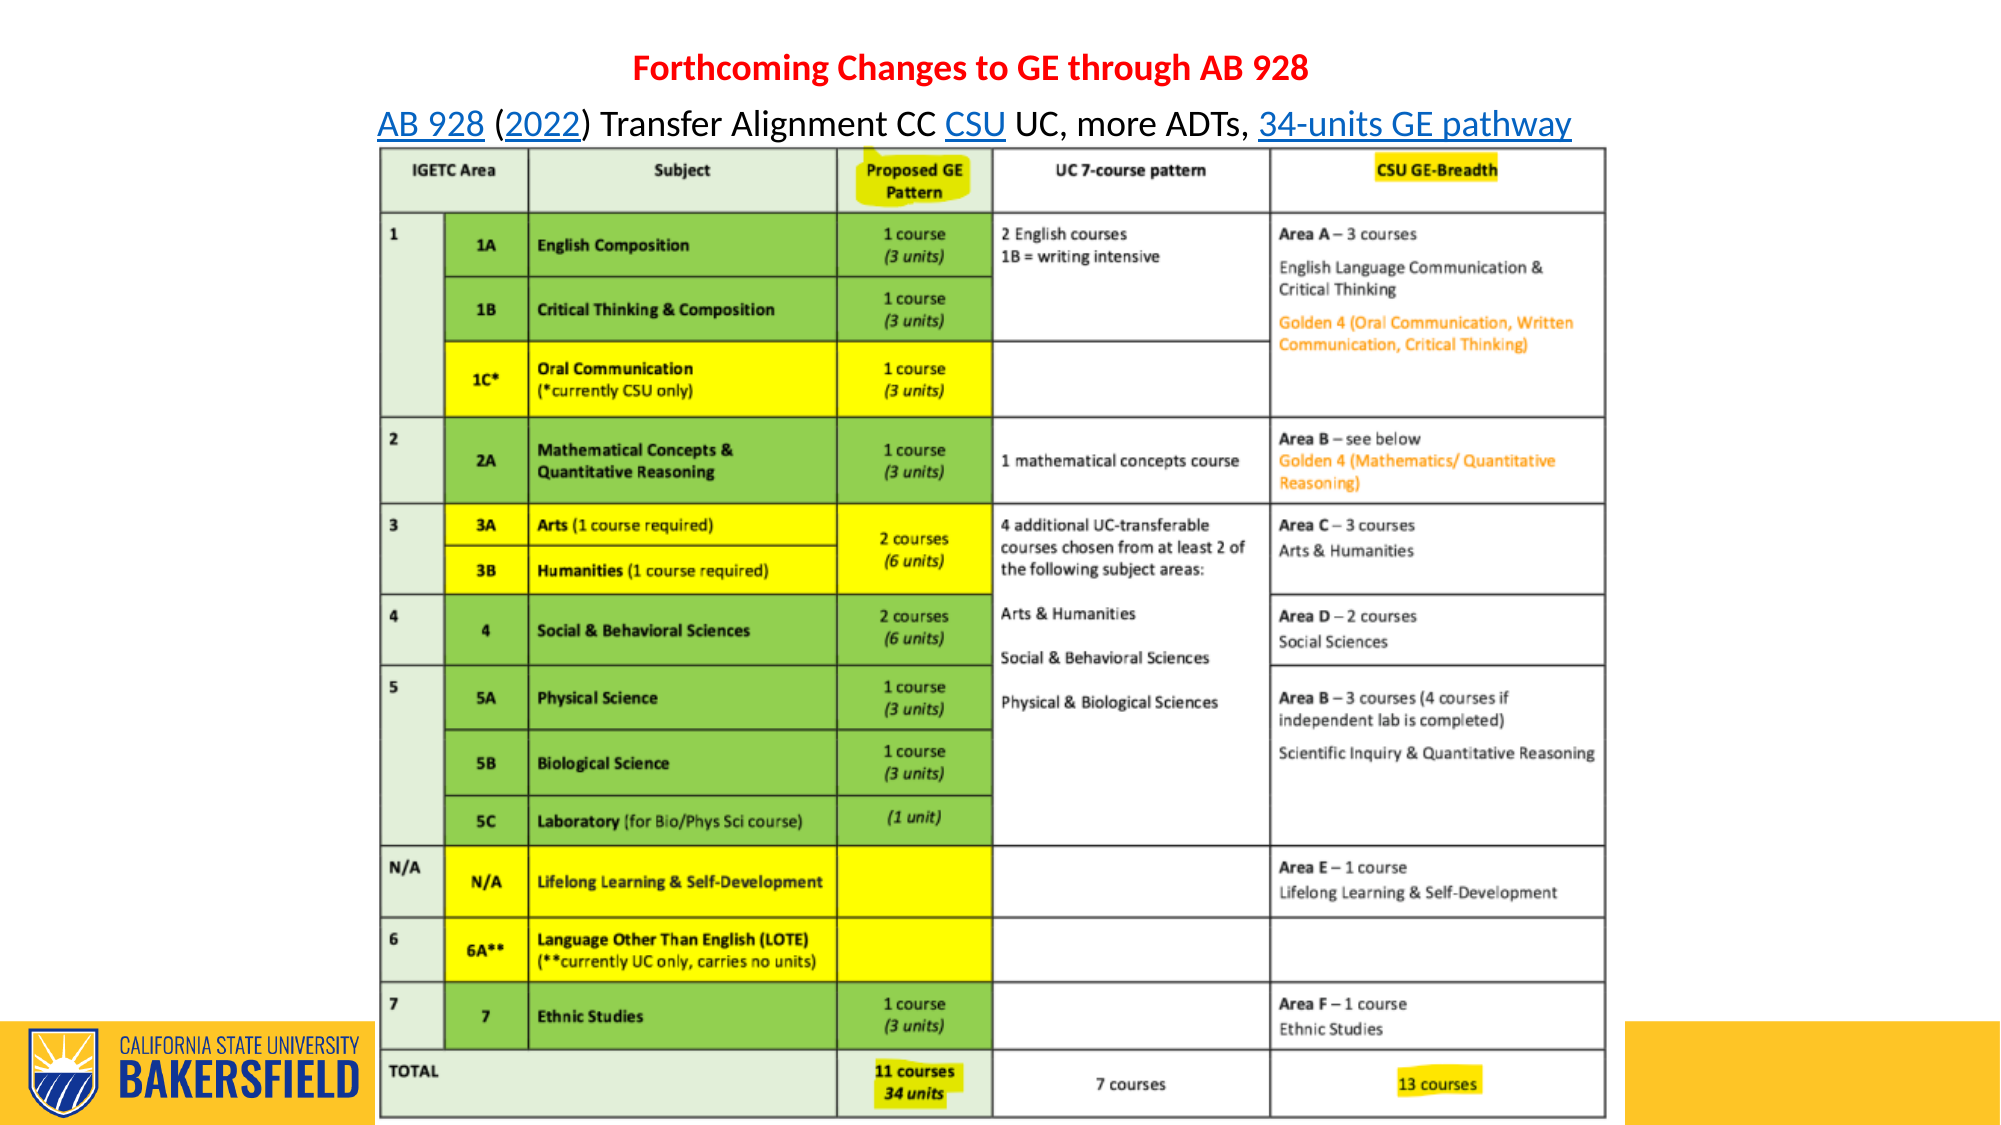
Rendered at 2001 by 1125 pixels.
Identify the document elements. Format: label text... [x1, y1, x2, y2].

subtitle Forthcoming Changes to GE through AB 928 AB 928 (2022) Transfer Alignment CC CSU UC, more ADTs, 34-units GE pathway [72, 32, 1871, 717]
picture [0, 143, 2000, 1125]
